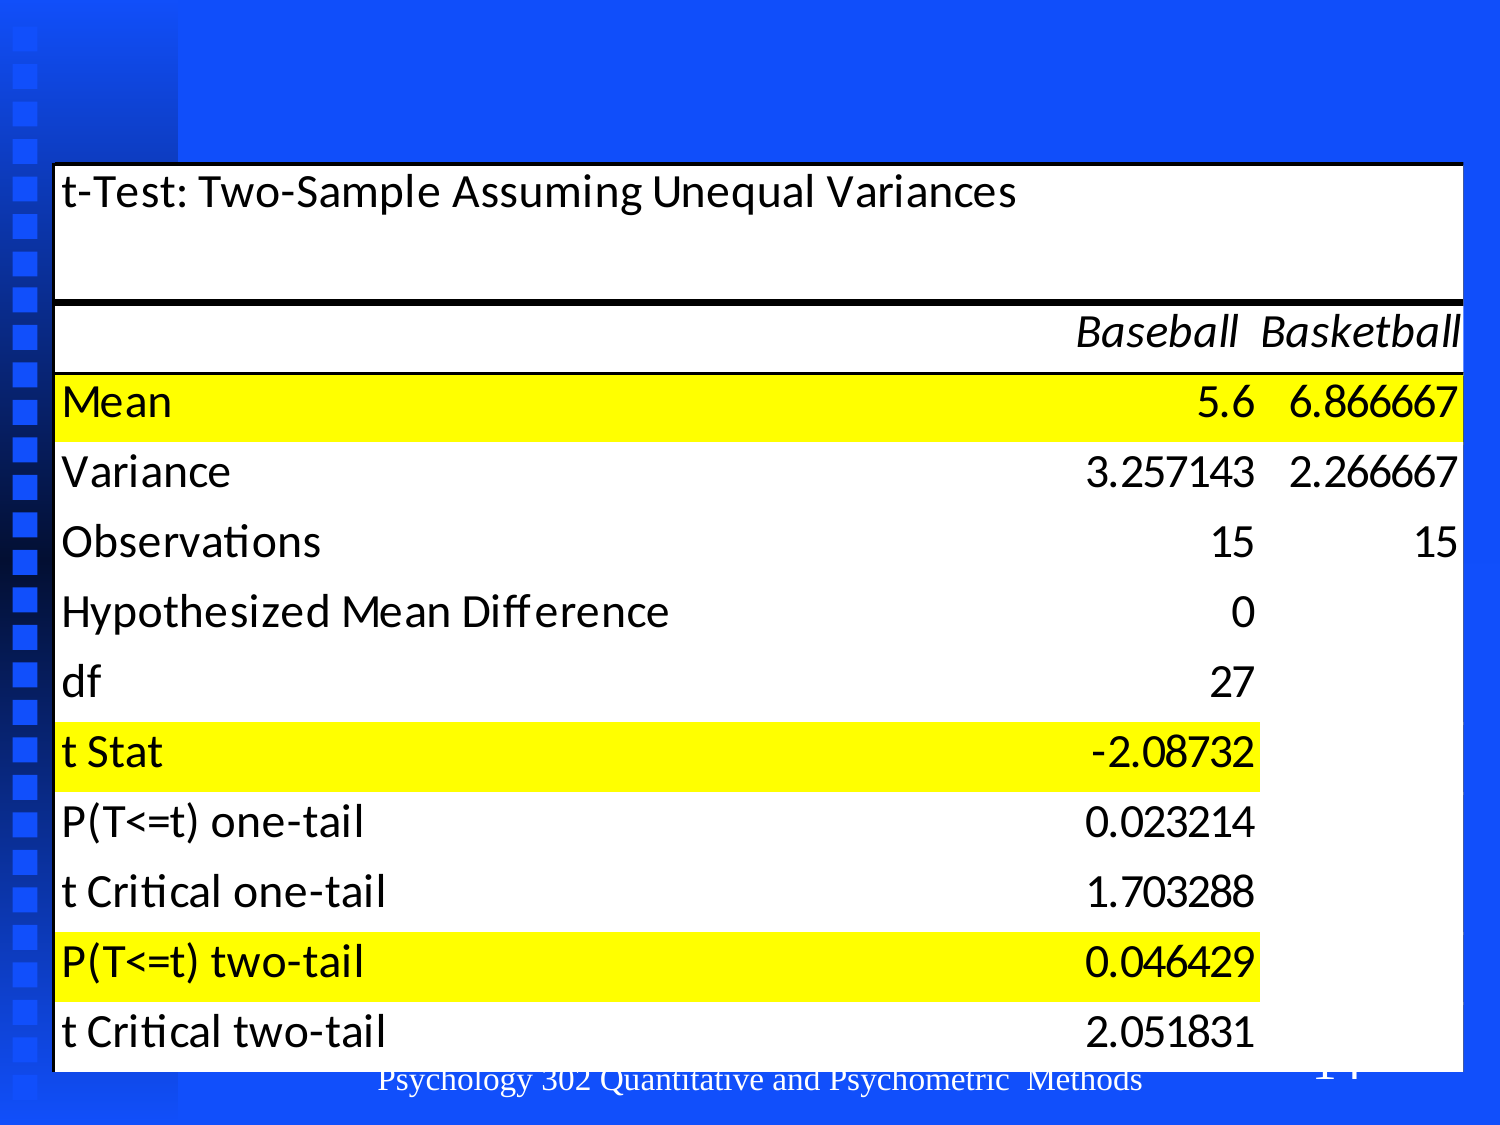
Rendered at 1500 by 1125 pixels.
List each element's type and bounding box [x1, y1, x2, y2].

picture [51, 162, 1467, 1076]
